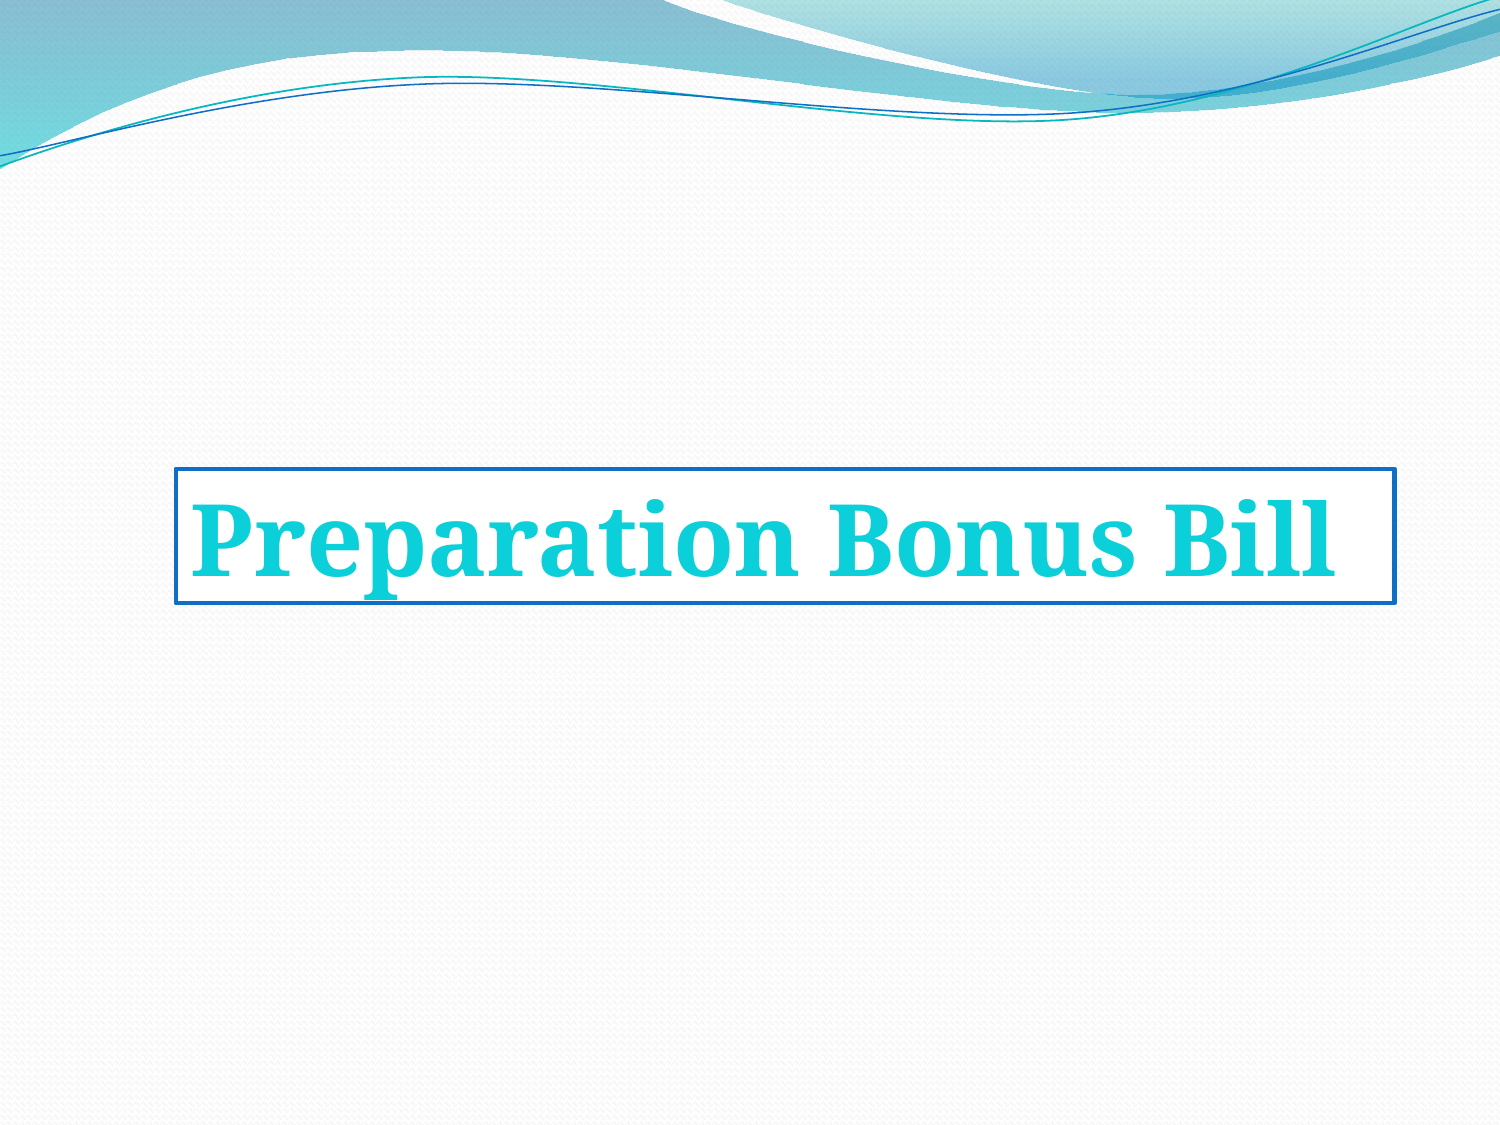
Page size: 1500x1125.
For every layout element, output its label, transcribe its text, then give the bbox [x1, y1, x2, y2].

text_box Preparation Bonus Bill [174, 467, 1397, 605]
